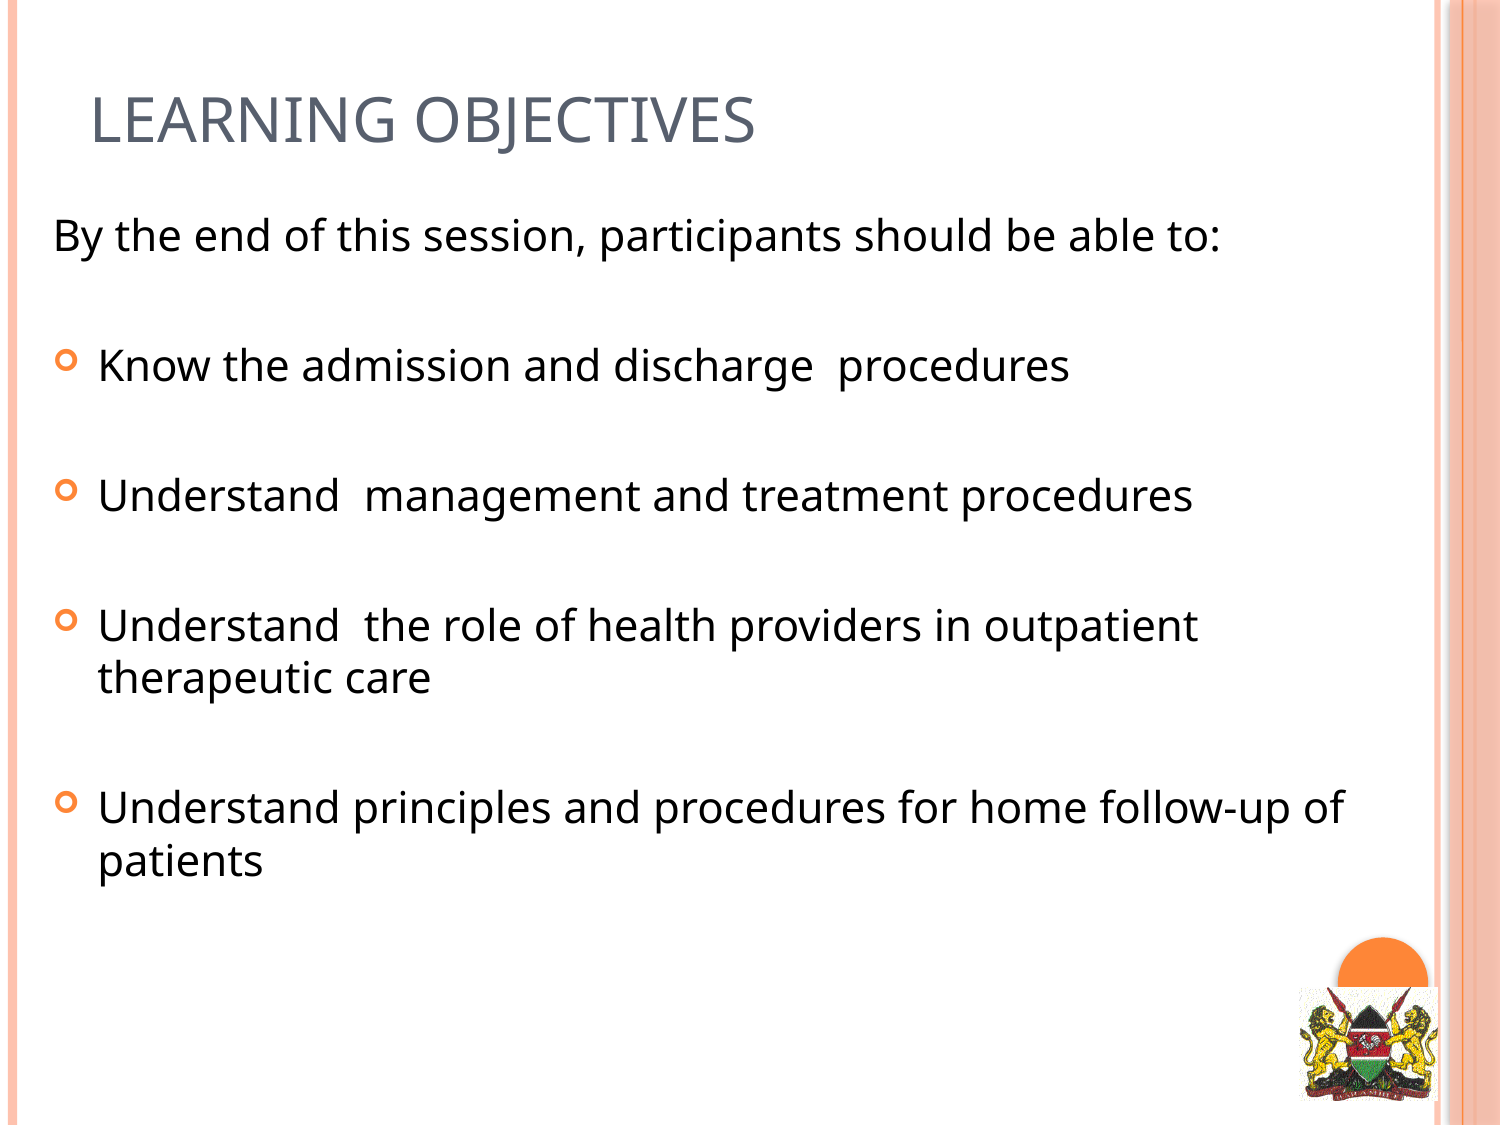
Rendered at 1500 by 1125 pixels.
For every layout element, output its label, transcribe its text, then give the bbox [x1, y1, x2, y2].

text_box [1299, 986, 1438, 1101]
list By the end of this session, participants should be able to: Know the admission and discharge procedures Understand management and treatment procedures Understand the role of health providers in outpatient therapeutic care Understand principles and procedures for home follow-up of patients [37, 199, 1451, 1063]
title Learning Objectives [75, 45, 1300, 163]
